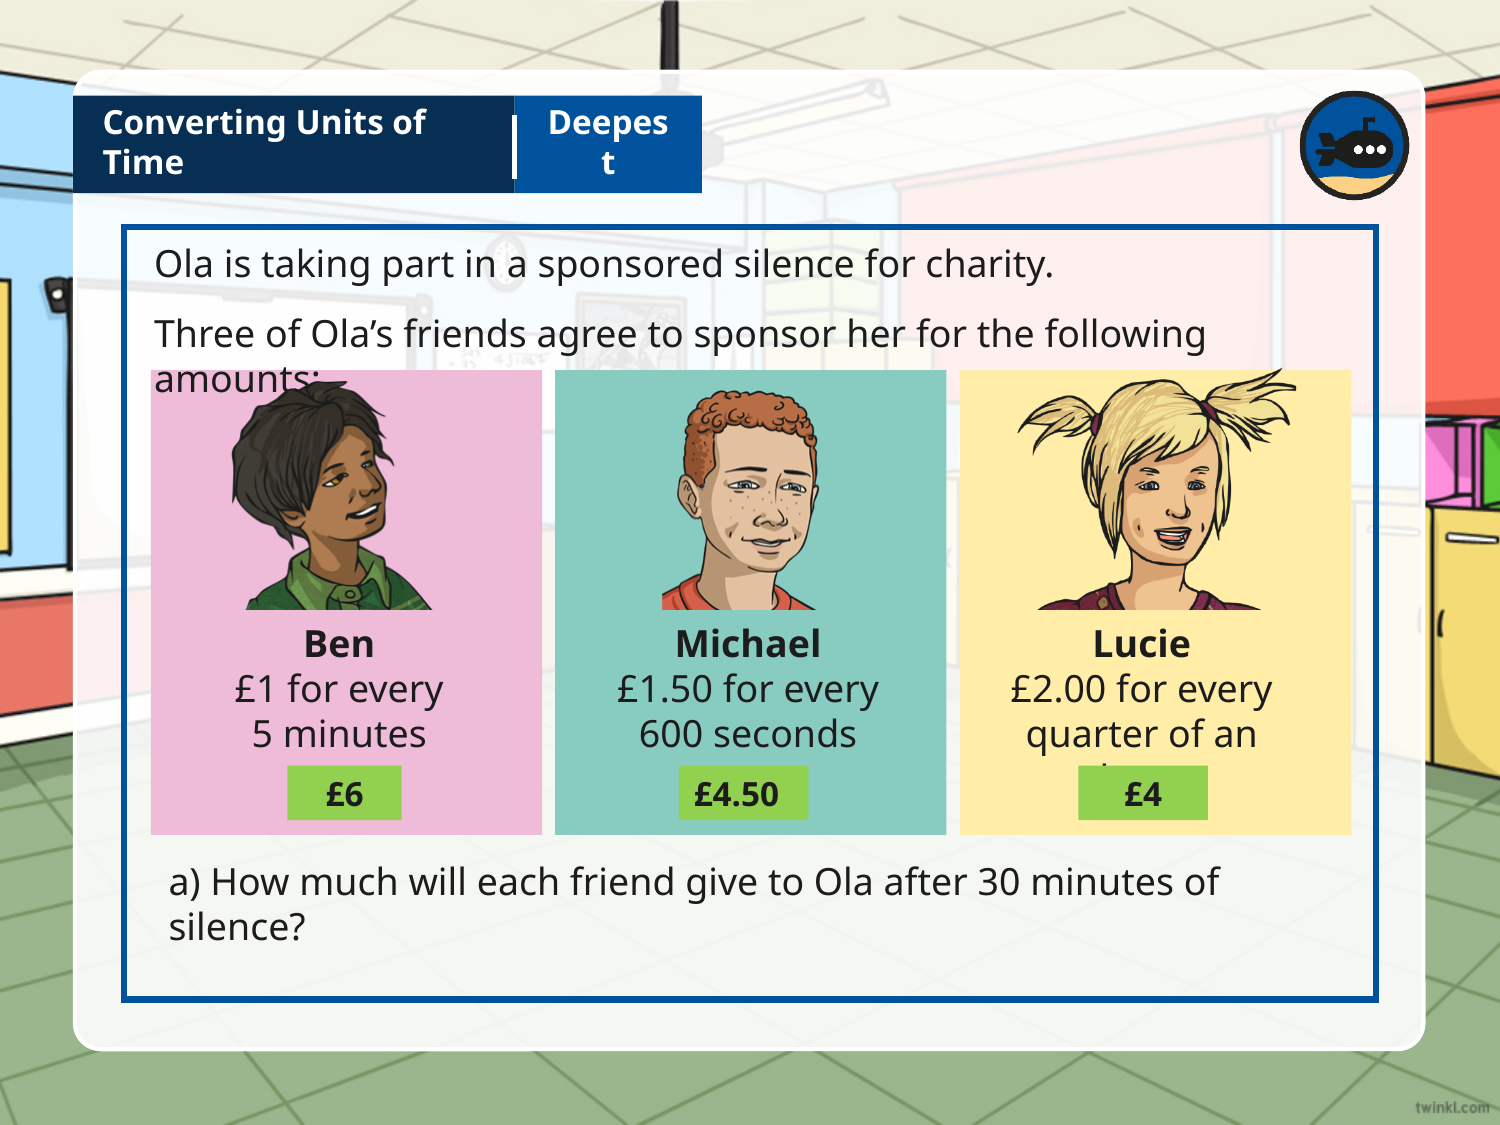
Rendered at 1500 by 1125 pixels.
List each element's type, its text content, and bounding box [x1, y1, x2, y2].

text_box Deepest [514, 95, 702, 194]
text_box Converting Units of Time [73, 95, 514, 194]
text_box Ben £1 for every 5 minutes [208, 612, 471, 763]
text_box Lucie £2.00 for every quarter of an hour [968, 612, 1315, 808]
text_box £4 [1078, 765, 1208, 821]
text_box £6 [287, 765, 402, 821]
picture [0, 0, 1500, 1125]
text_box Michael £1.50 for every 600 seconds [599, 612, 897, 763]
text_box £4.50 [678, 765, 809, 821]
text_box a) How much will each friend give to Ola after 30 minutes of silence? [153, 850, 1346, 956]
text_box [123, 226, 1377, 1000]
